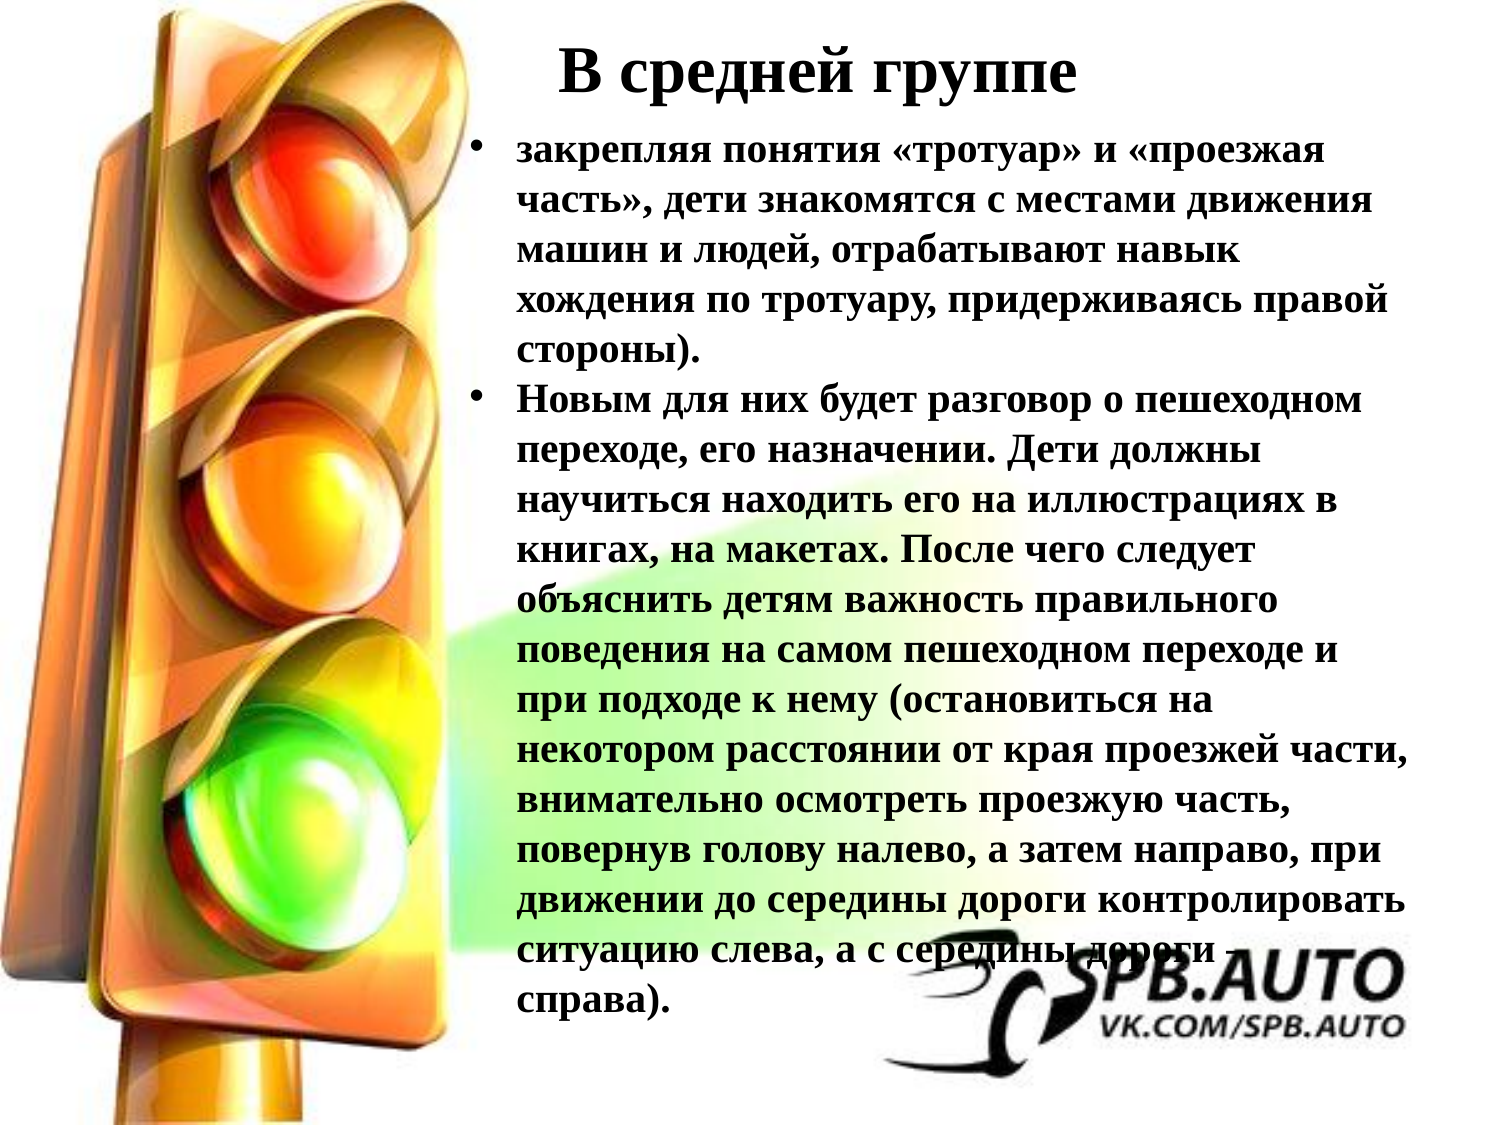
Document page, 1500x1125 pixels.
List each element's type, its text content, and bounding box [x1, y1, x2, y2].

picture [0, 0, 1500, 1125]
text_box В средней группе [543, 18, 1265, 114]
text_box закрепляя понятия «тротуар» и «проезжая часть», дети знакомятся с местами движения машин и людей, отрабатывают навык хождения по тротуару, придерживаясь правой стороны). Новым для них будет разговор о пешеходном переходе, его назначении. Дети должны научиться находить его на иллюстрациях в книгах, на макетах. После чего следует объяснить детям важность правильного поведения на самом пешеходном переходе и при подходе к нему (остановиться на некотором расстоянии от края проезжей части, внимательно осмотреть проезжую часть, повернув голову налево, а затем направо, при движении до середины дороги контролировать ситуацию слева, а с середины дороги – справа). [454, 113, 1424, 1079]
